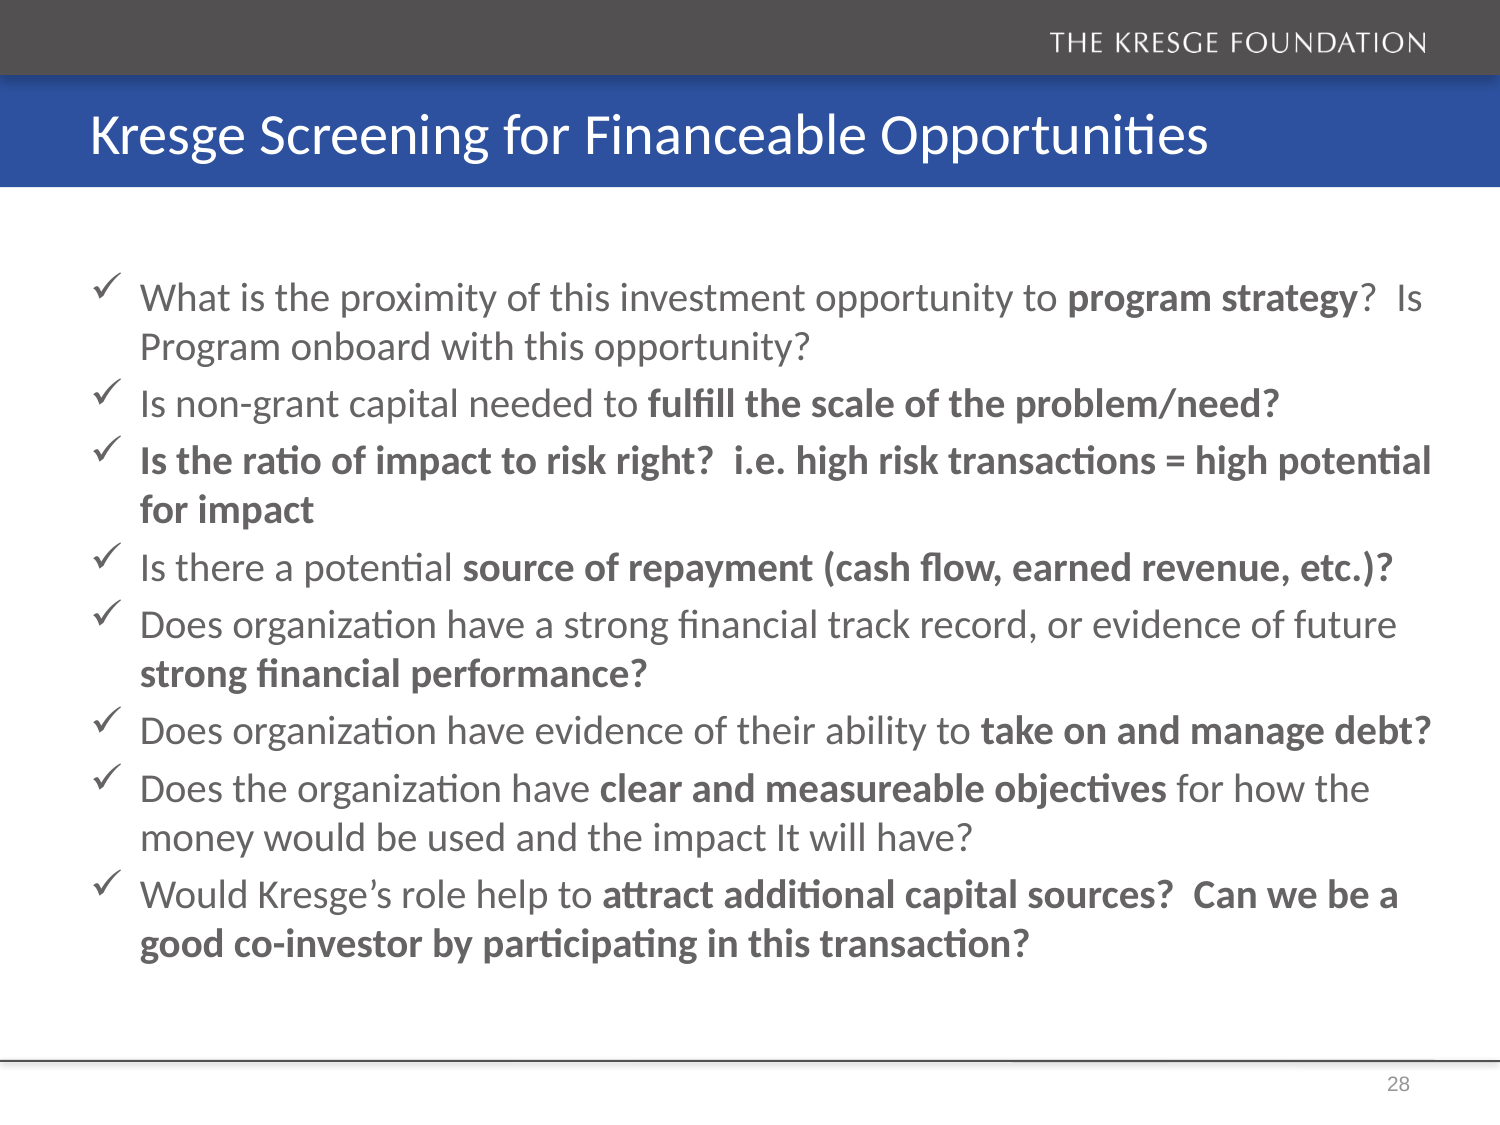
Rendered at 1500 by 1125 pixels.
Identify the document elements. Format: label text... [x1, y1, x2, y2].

title Kresge Screening for Financeable Opportunities [75, 75, 1425, 188]
list What is the proximity of this investment opportunity to program strategy? Is Program onboard with this opportunity? Is non-grant capital needed to fulfill the scale of the problem/need? Is the ratio of impact to risk right? i.e. high risk transactions = high potential for impact Is there a potential source of repayment (cash flow, earned revenue, etc.)? Does organization have a strong financial track record, or evidence of future strong financial performance? Does organization have evidence of their ability to take on and manage debt? Does the organization have clear and measureable objectives for how the money would be used and the impact It will have? Would Kresge’s role help to attract additional capital sources? Can we be a good co-investor by participating in this transaction? [75, 262, 1449, 1054]
slide_number 28 [1074, 1053, 1425, 1113]
picture [1050, 32, 1425, 53]
